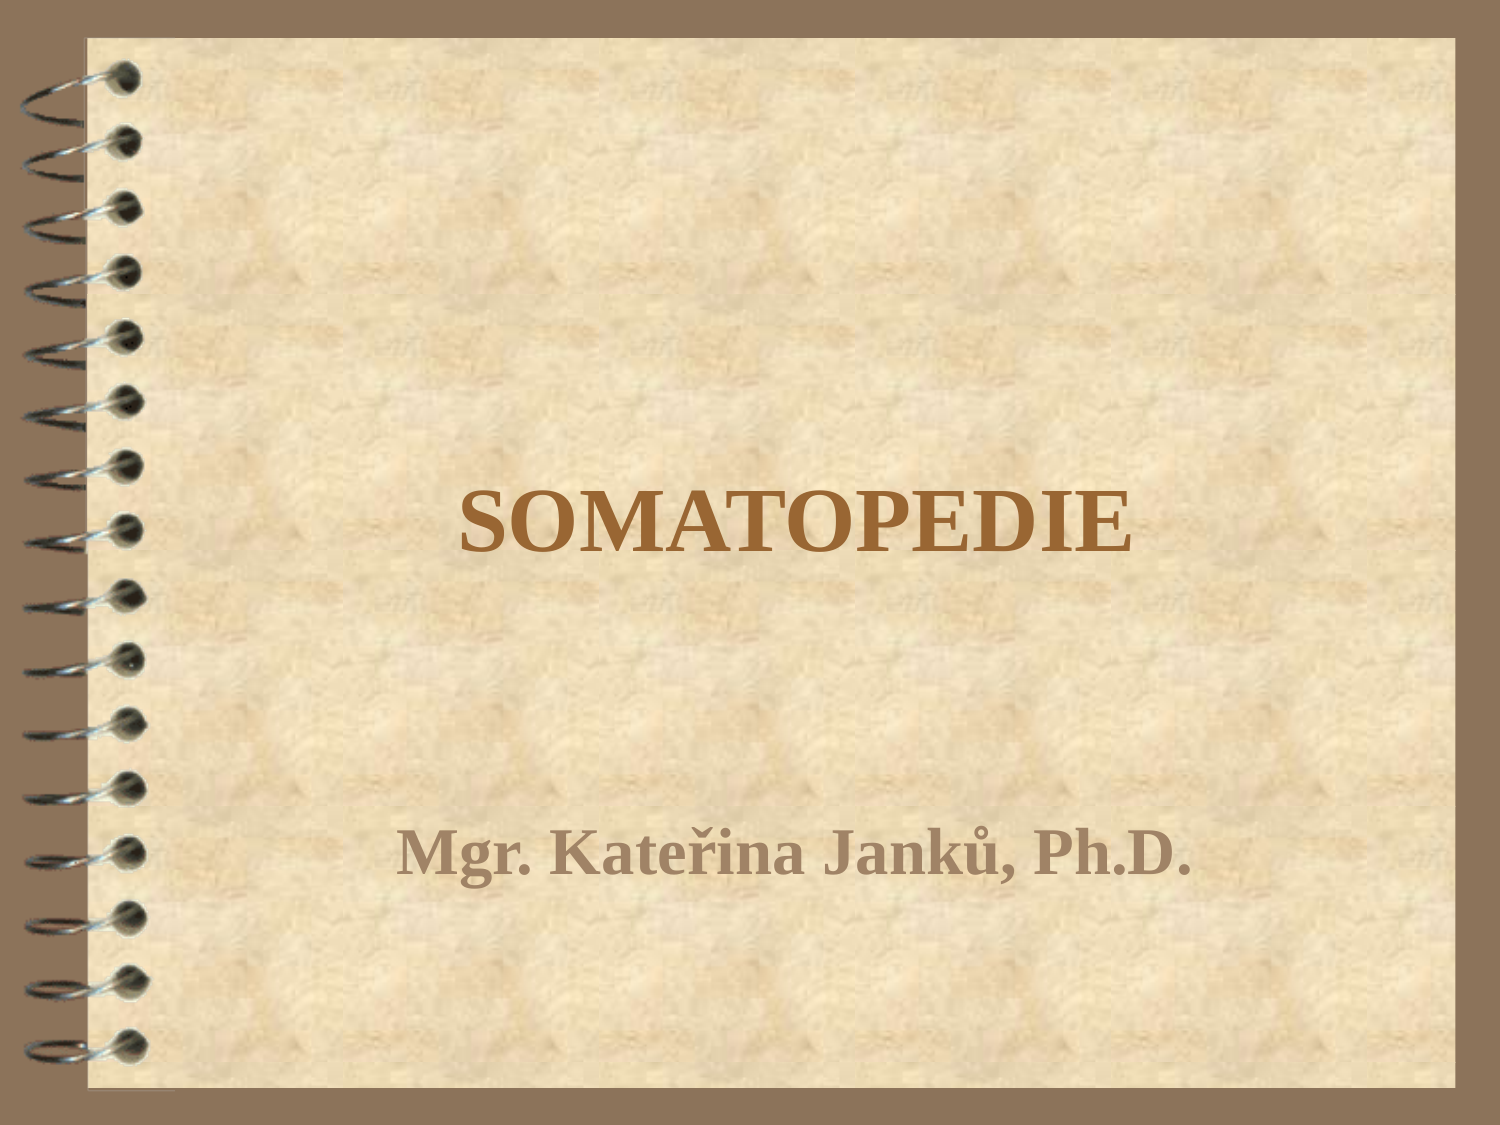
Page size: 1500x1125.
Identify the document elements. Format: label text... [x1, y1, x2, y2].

title SOMATOPEDIE [159, 420, 1435, 609]
picture [0, 0, 1456, 1125]
subtitle Mgr. Kateřina Janků, Ph.D. [270, 613, 1321, 901]
